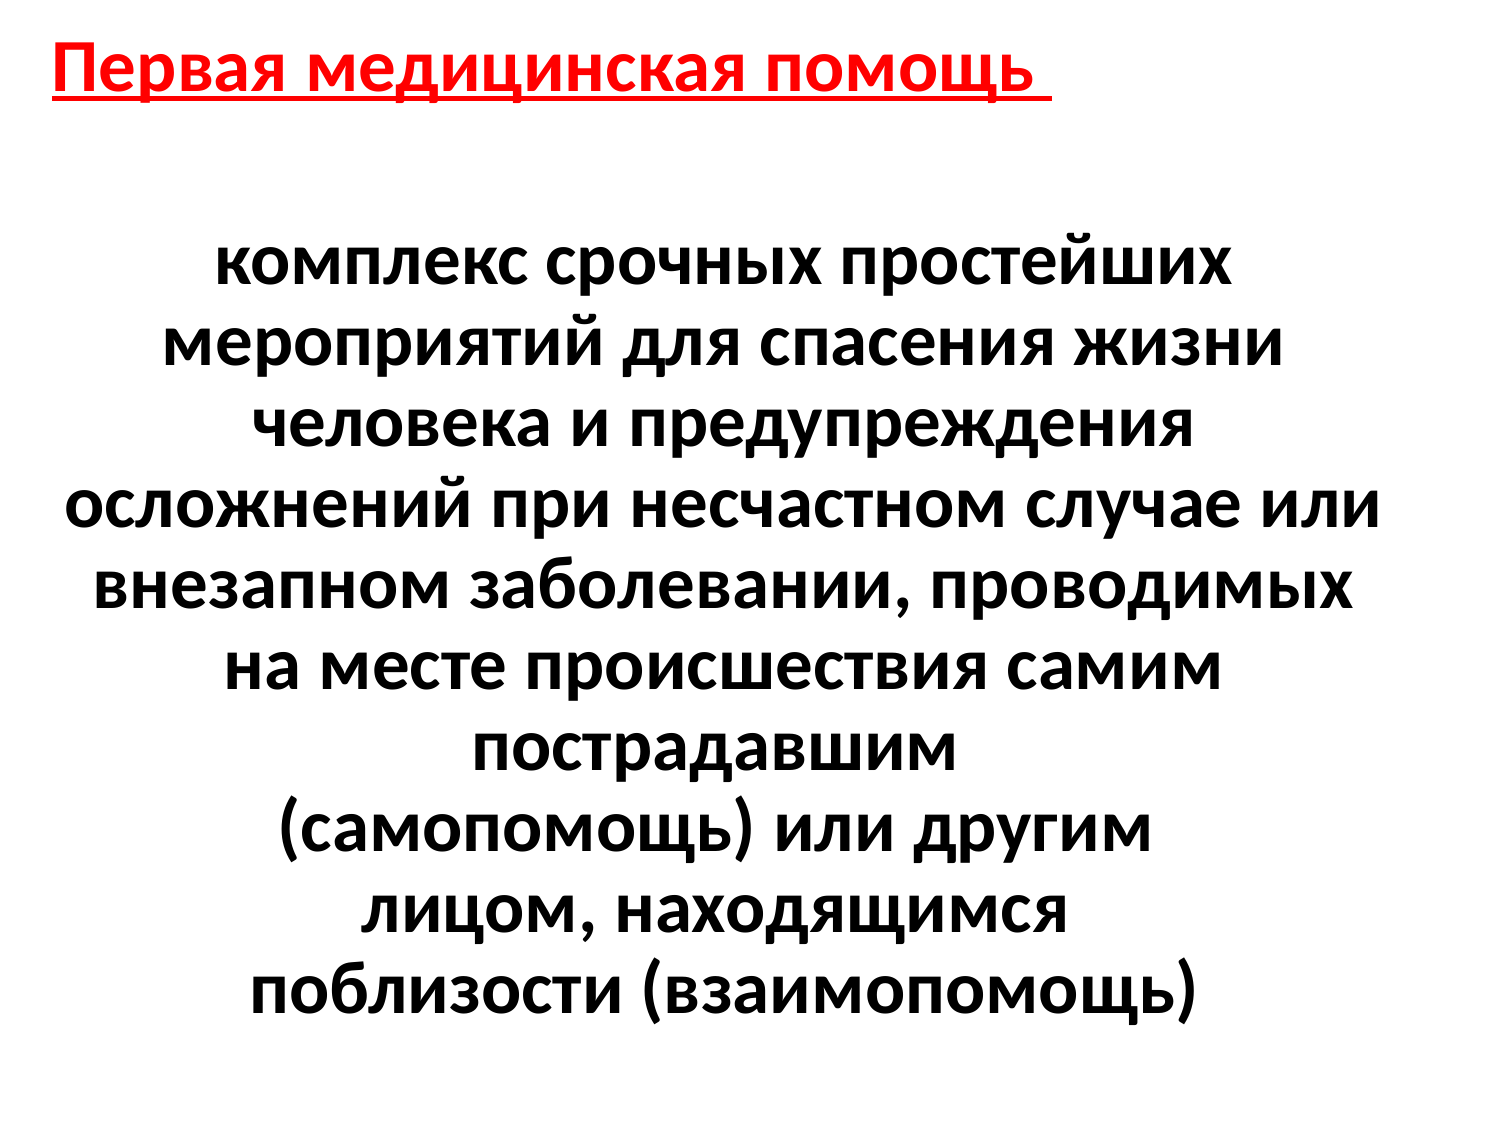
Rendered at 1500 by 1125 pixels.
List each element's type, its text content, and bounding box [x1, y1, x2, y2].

list Первая медицинская помощь комплекс срочных простейших мероприятий для спасения жизни человека и предупреждения осложнений при несчастном случае или внезапном заболевании, проводимых на месте происшествия самим пострадавшим (самопомощь) или другим лицом, находящимся поблизости (взаимопомощь) [29, 19, 1412, 1083]
